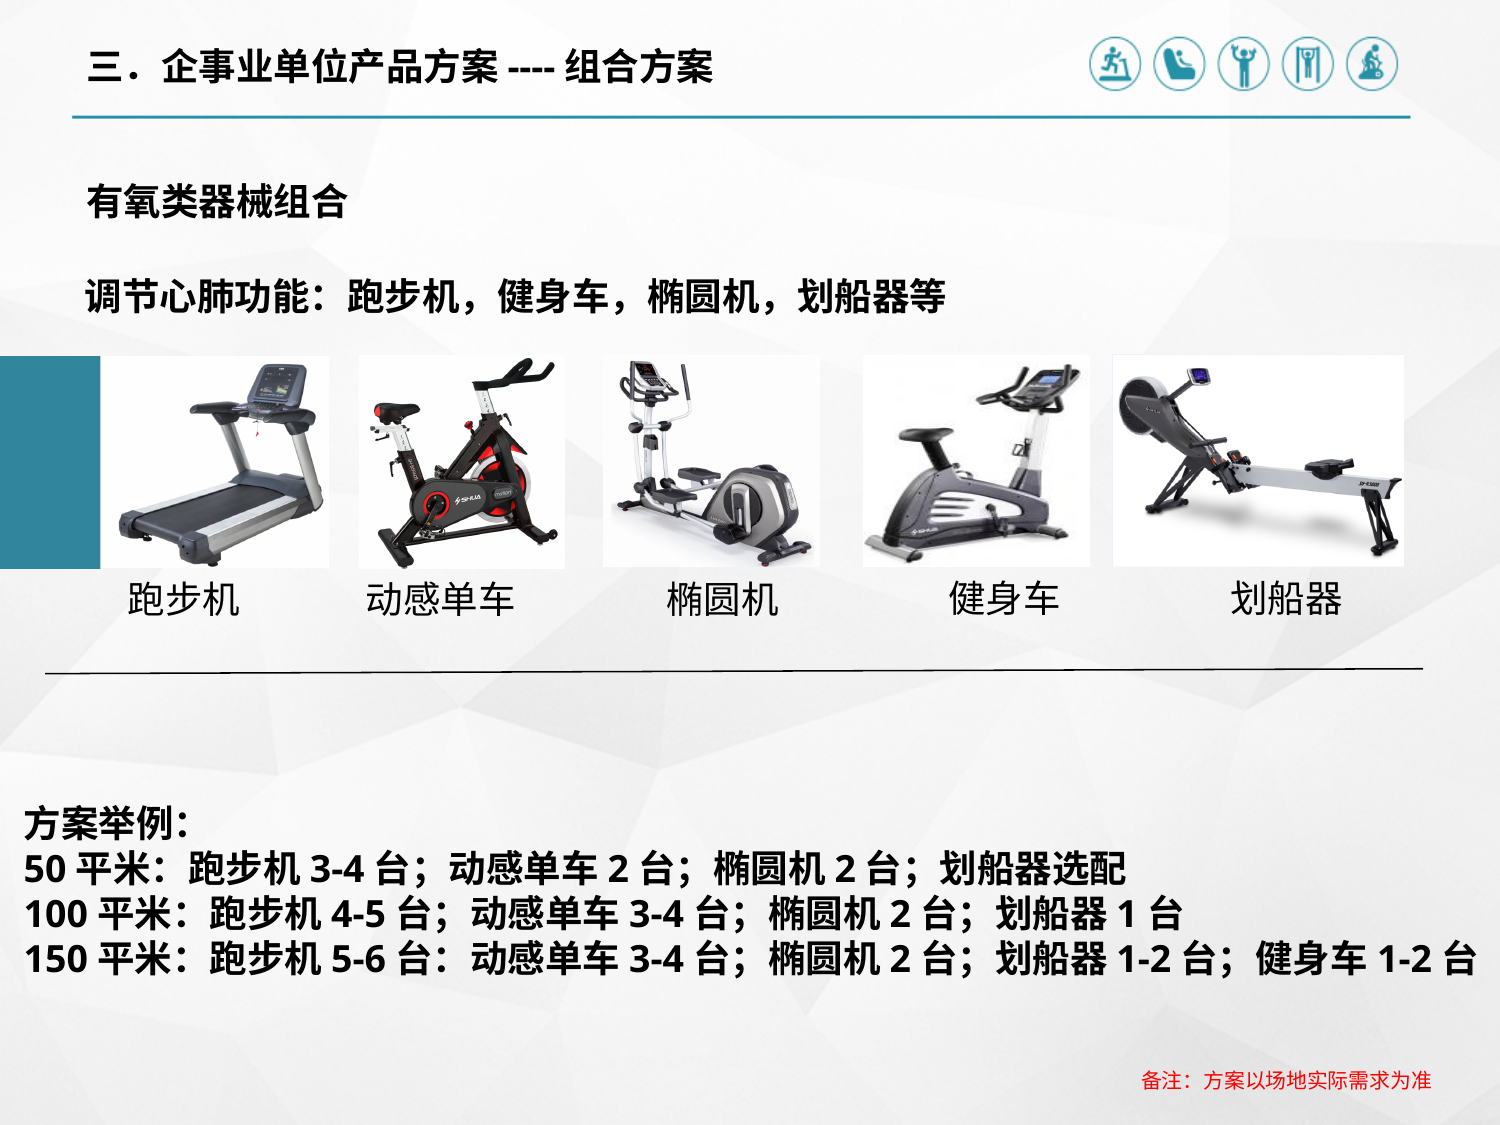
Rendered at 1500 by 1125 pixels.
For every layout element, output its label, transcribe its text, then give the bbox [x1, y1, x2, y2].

picture [0, 0, 1500, 1125]
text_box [44, 668, 1424, 674]
text_box 有氧类器械组合 [71, 170, 438, 231]
text_box [0, 354, 100, 571]
text_box 调节心肺功能：跑步机，健身车，椭圆机，划船器等 [70, 265, 1038, 326]
text_box 跑步机 [112, 577, 256, 629]
text_box 方案举例： 50平米：跑步机3-4台；动感单车2台；椭圆机2台；划船器选配 100平米：跑步机4-5台；动感单车3-4台；椭圆机2台；划船器1台 150平米：跑步机5-6台：动感单车3-4台；椭圆机2台；划船器1-2台；健身车1-2台 [9, 792, 1494, 988]
text_box 划船器 [1215, 576, 1358, 627]
text_box 三．企事业单位产品方案----组合方案 [71, 35, 730, 96]
text_box 健身车 [933, 577, 1076, 627]
text_box 动感单车 [350, 568, 531, 629]
text_box 备注：方案以场地实际需求为准 [1126, 1060, 1447, 1101]
text_box 椭圆机 [651, 577, 794, 629]
